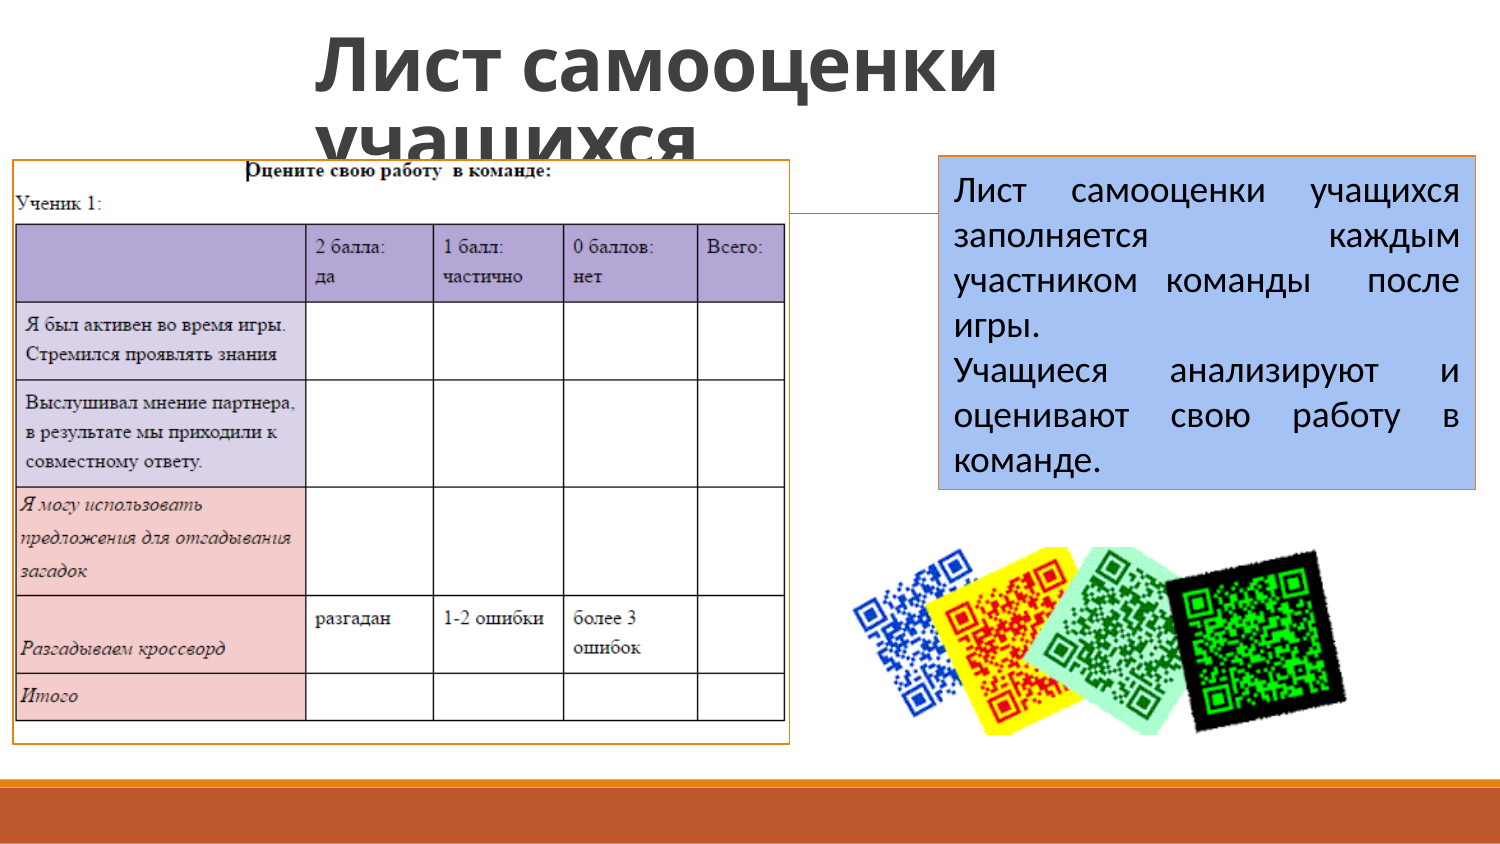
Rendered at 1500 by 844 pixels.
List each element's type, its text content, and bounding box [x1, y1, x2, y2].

title Лист самооценки учащихся [300, 15, 1399, 99]
picture [13, 160, 790, 744]
text_box Лист самооценки учащихся заполняется каждым участником команды после игры. Учащиеся анализируют и оценивают свою работу в команде. [938, 155, 1476, 490]
picture [848, 546, 1349, 736]
